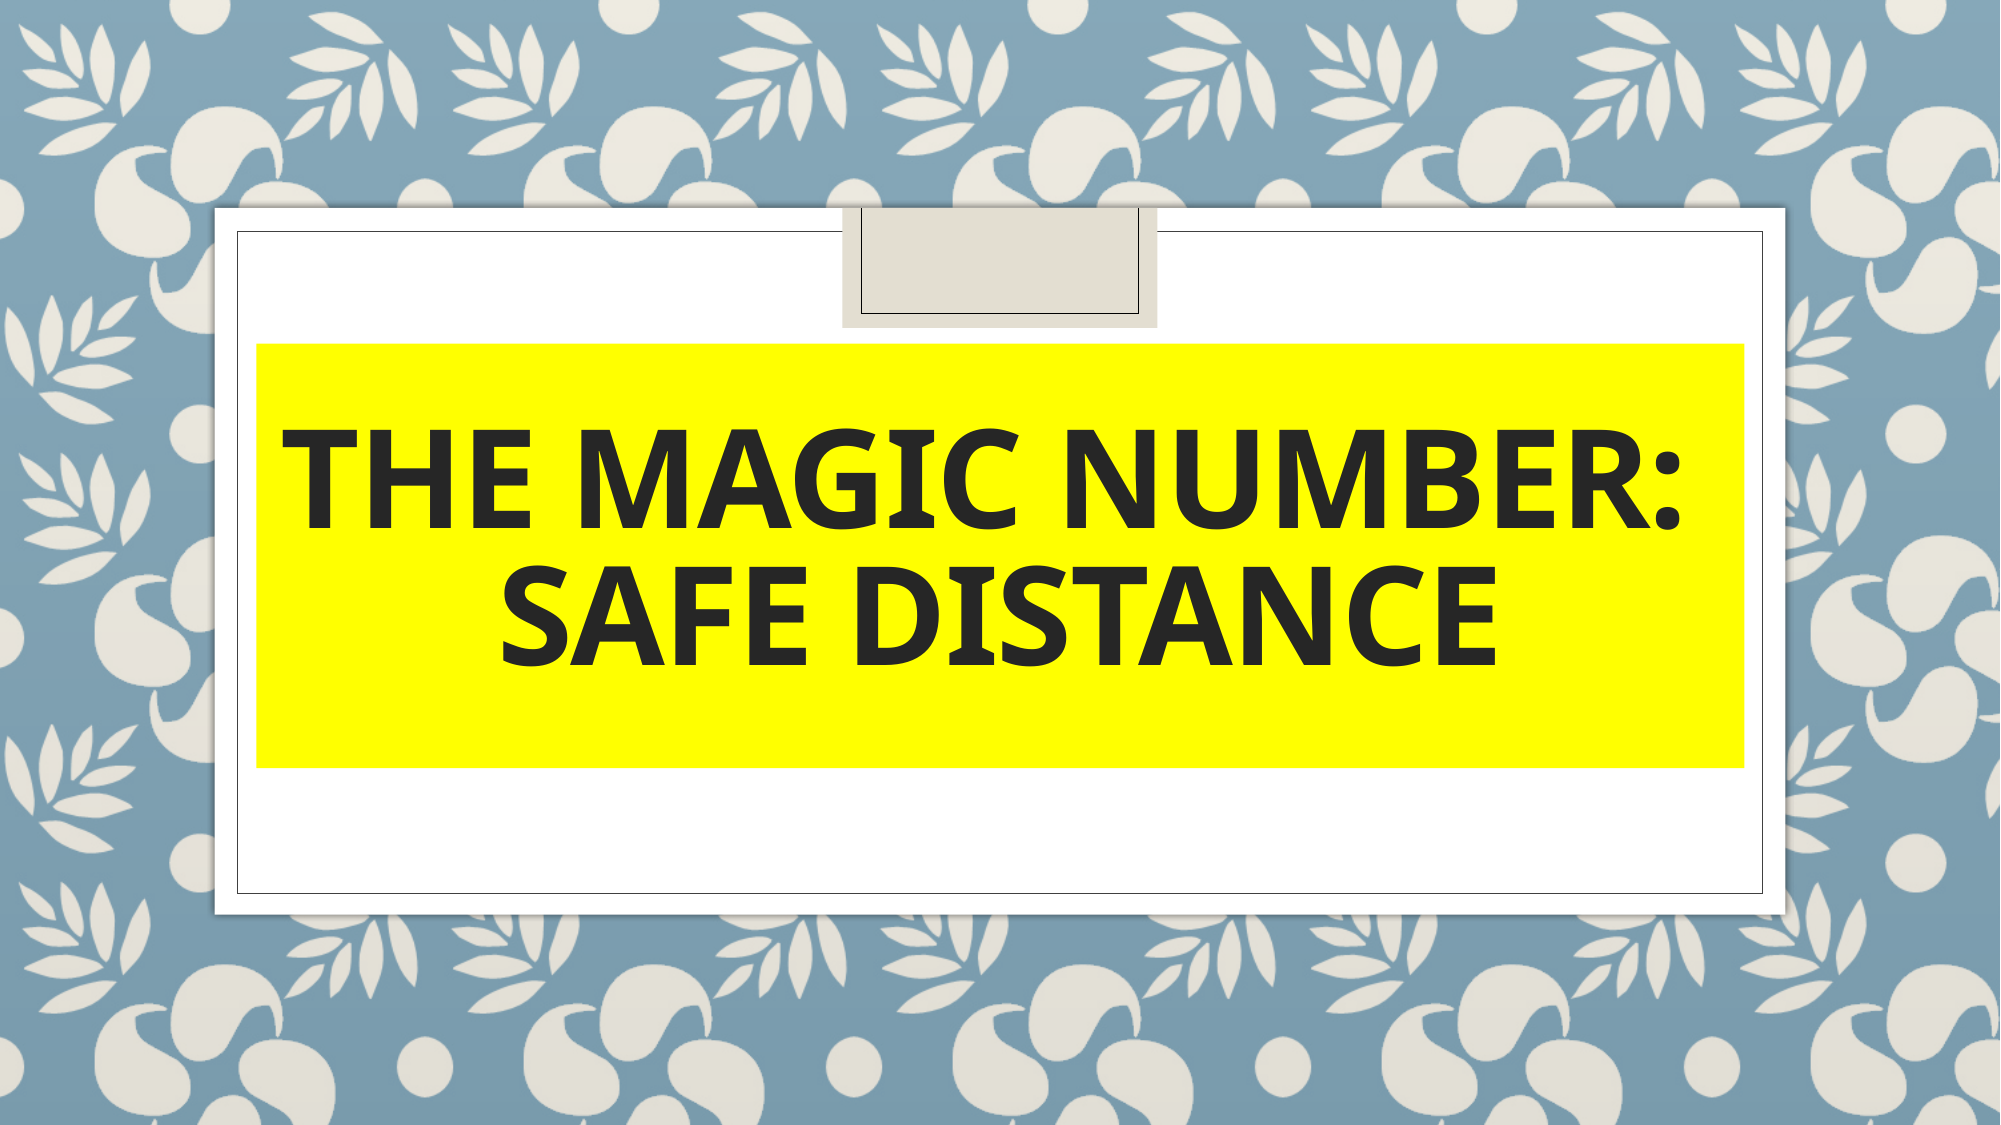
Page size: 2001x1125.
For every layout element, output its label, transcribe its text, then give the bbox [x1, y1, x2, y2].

title THE MAGIC NUMBER: SAFE DISTANCE [256, 343, 1745, 769]
